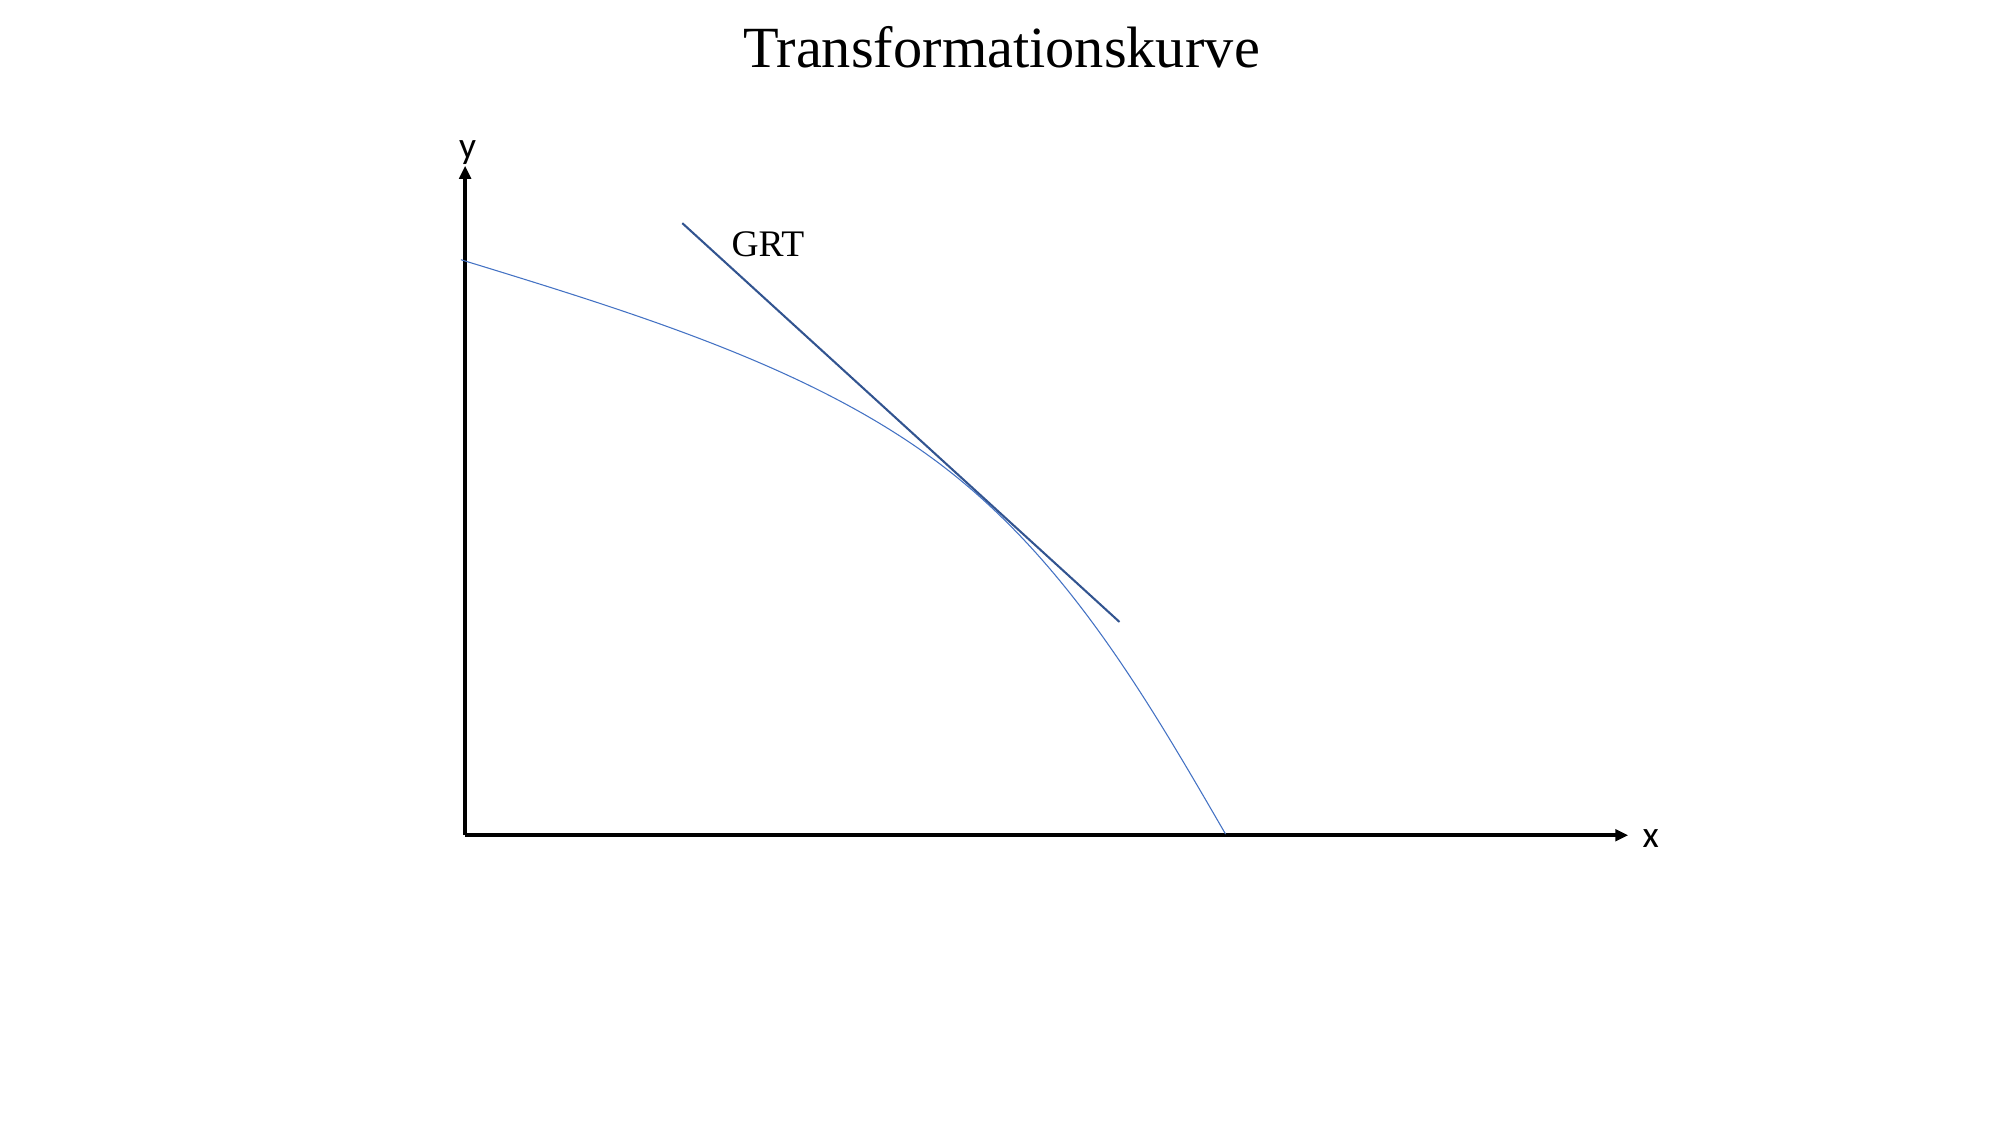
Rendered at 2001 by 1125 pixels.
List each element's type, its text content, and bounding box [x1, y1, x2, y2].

text_box x [1627, 802, 1669, 863]
text_box GRT [716, 211, 855, 271]
text_box [733, 271, 1121, 623]
text_box [466, 260, 1227, 835]
text_box y [444, 113, 486, 174]
text_box Transformationskurve [3, 1, 2000, 91]
text_box [681, 222, 716, 256]
